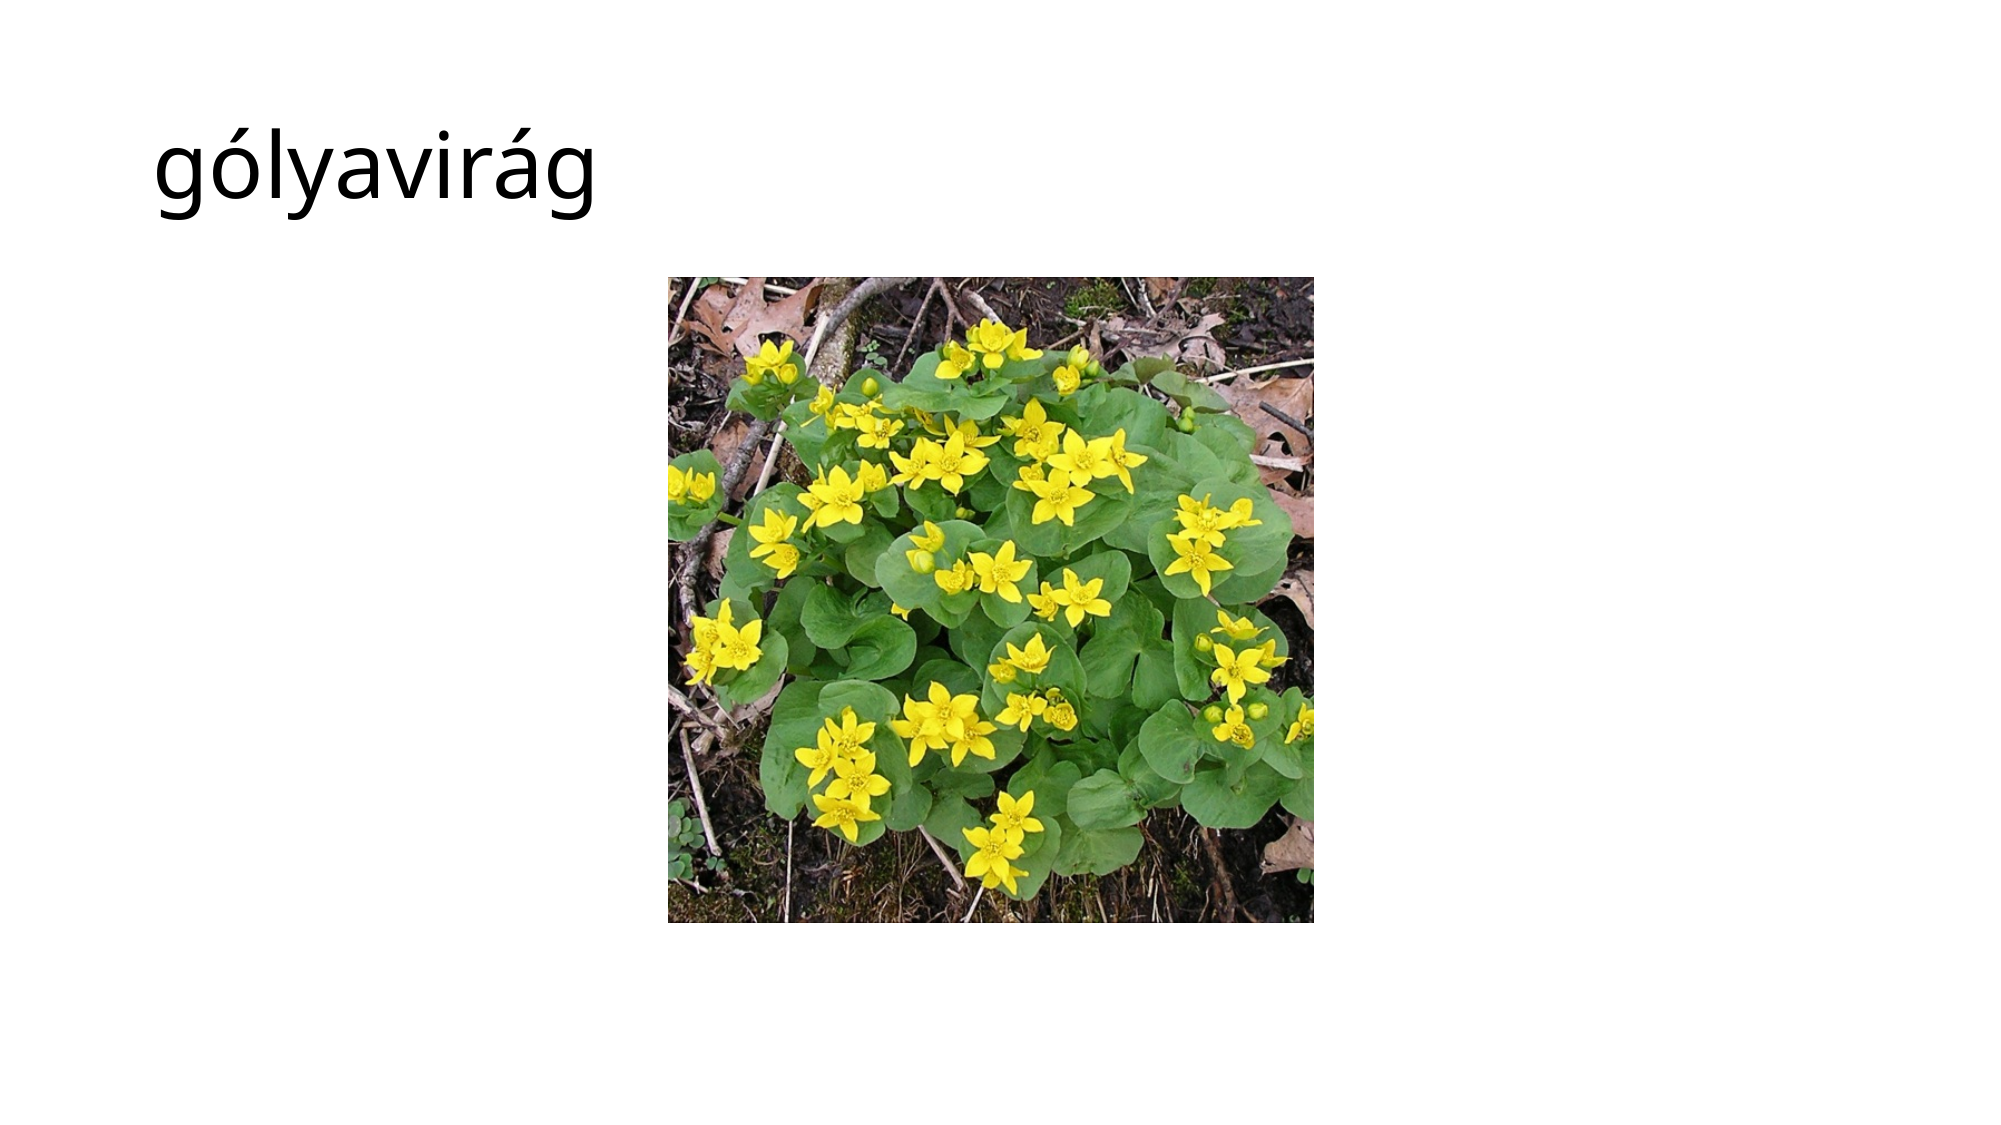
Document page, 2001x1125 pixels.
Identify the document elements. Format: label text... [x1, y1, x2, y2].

title gólyavirág [137, 59, 1863, 278]
picture [668, 277, 1314, 923]
